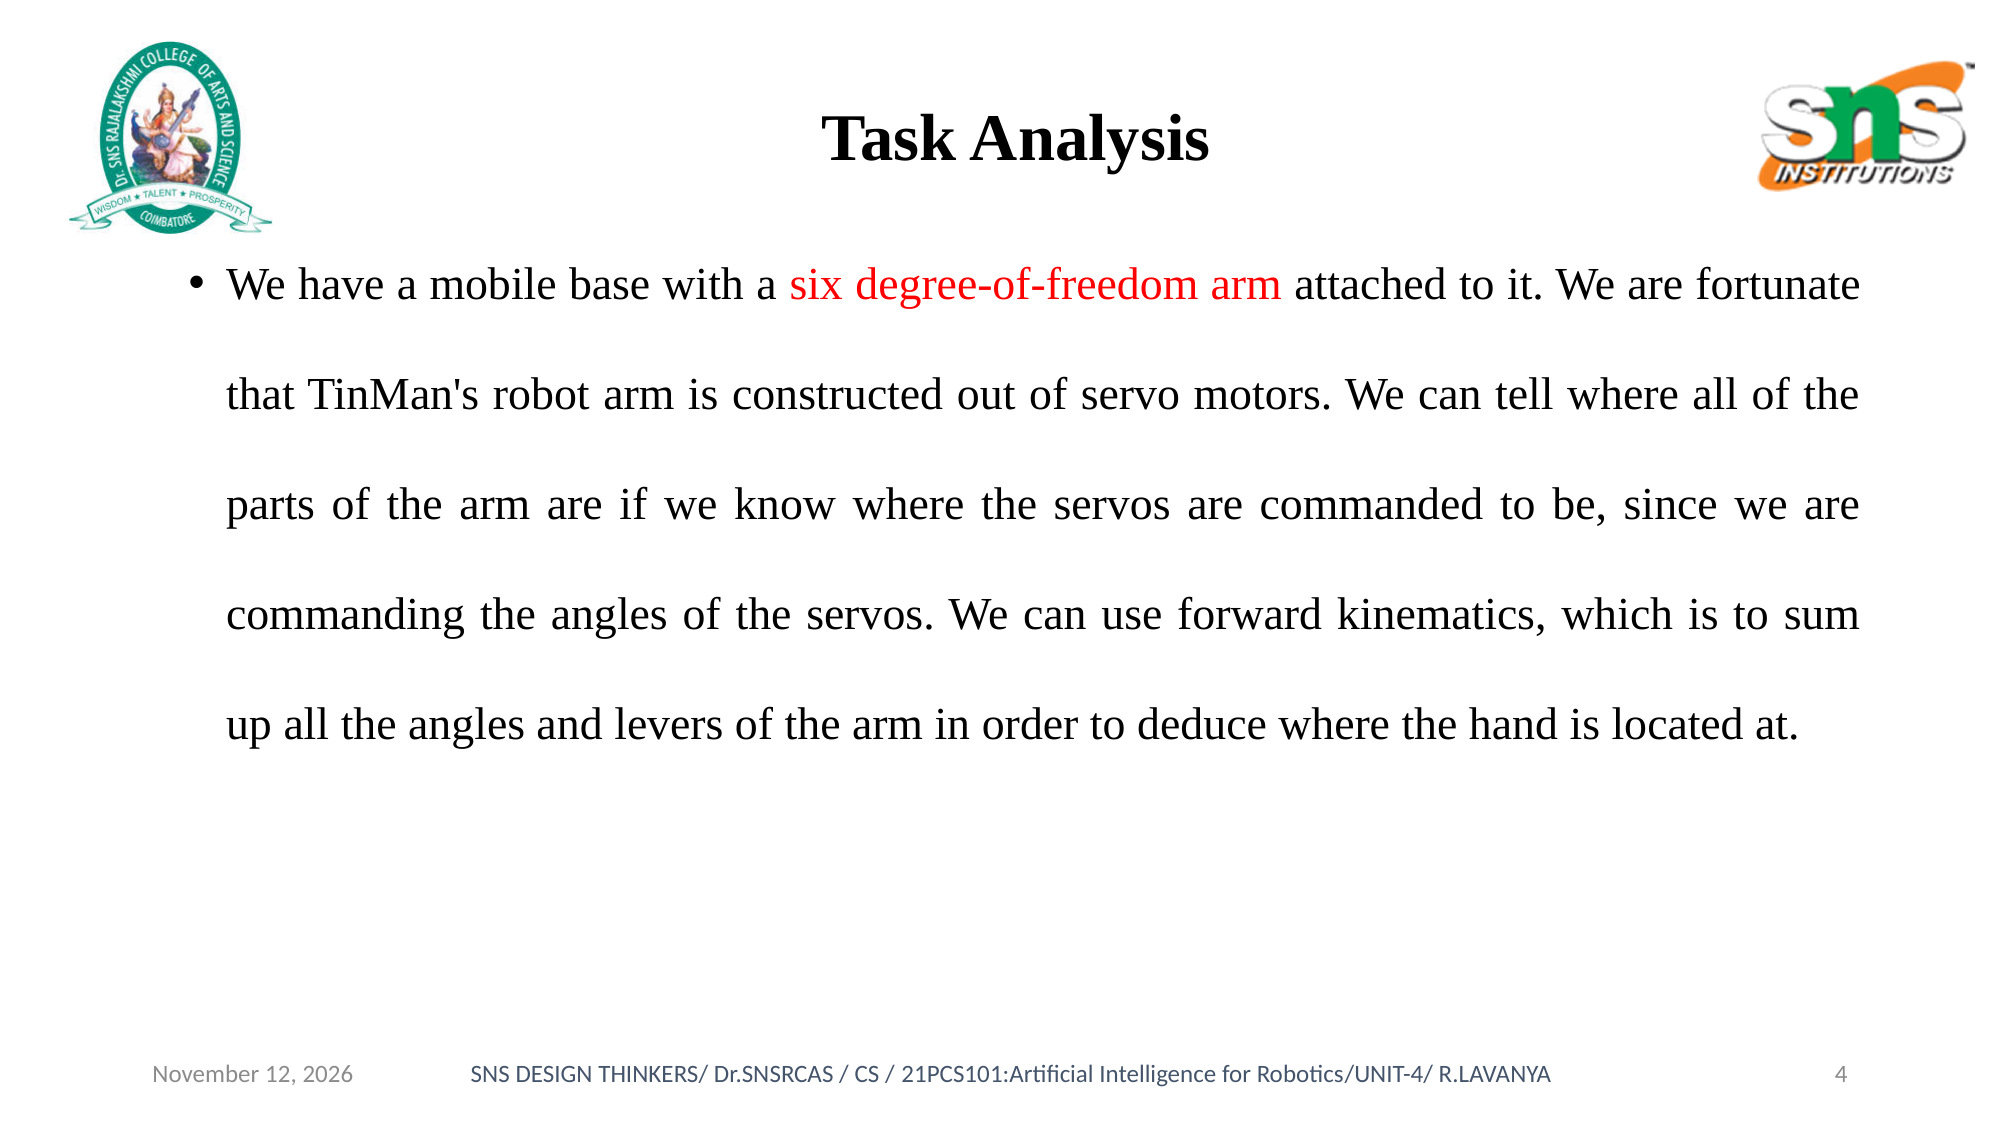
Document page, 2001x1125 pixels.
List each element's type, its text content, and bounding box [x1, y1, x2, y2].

footer SNS DESIGN THINKERS/ Dr.SNSRCAS / CS / 21PCS101:Artificial Intelligence for Robotics/UNIT-4/ R.LAVANYA [357, 1043, 1665, 1103]
title Task Analysis [273, 59, 1757, 191]
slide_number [137, 1042, 357, 1103]
slide_number 4 [1665, 1043, 1863, 1103]
picture [69, 41, 273, 234]
list We have a mobile base with a six degree-of-freedom arm attached to it. We are fortunate that TinMan's robot arm is constructed out of servo motors. We can tell where all of the parts of the arm are if we know where the servos are commanded to be, since we are commanding the angles of the servos. We can use forward kinematics, which is to sum up all the angles and levers of the arm in order to deduce where the hand is located at. [173, 191, 1877, 1043]
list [1757, 59, 1975, 192]
